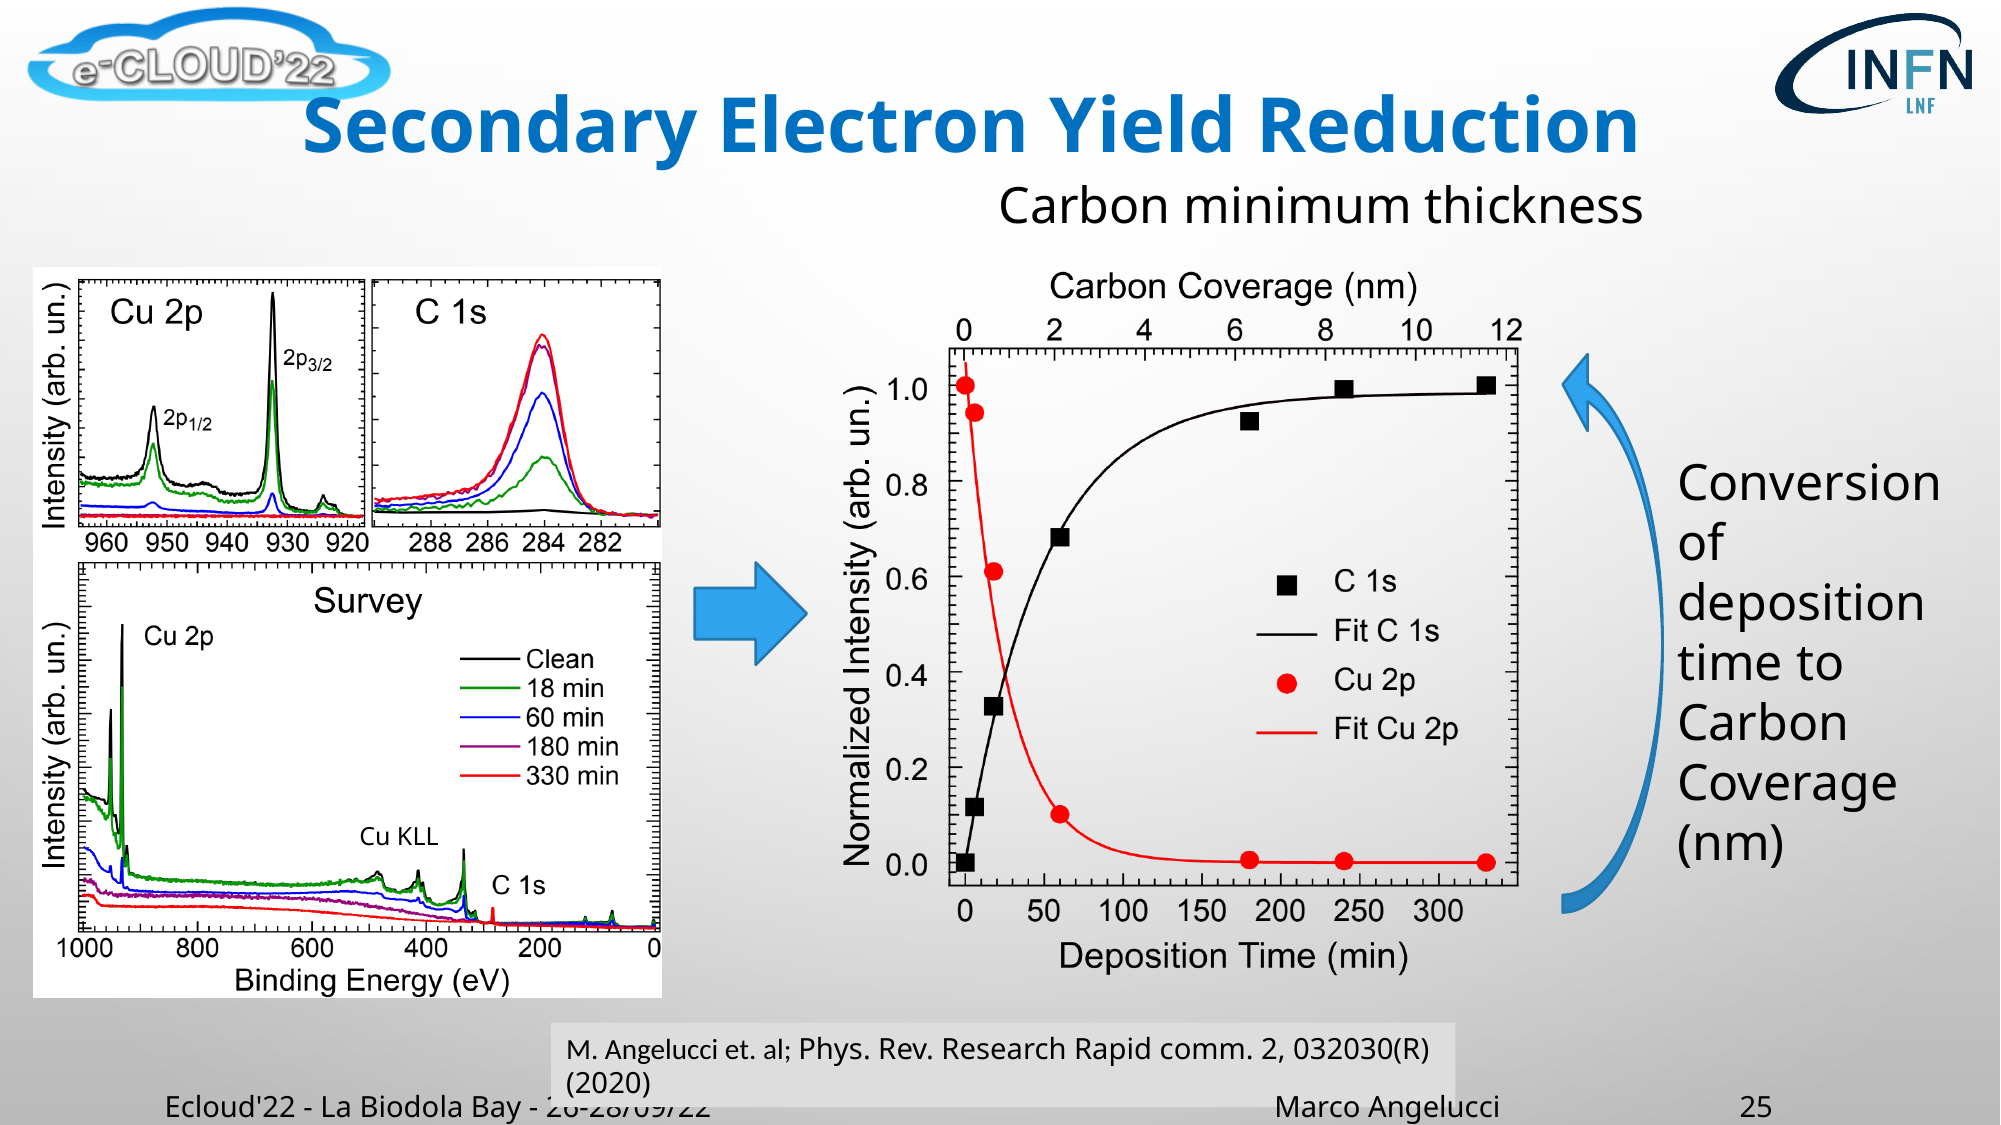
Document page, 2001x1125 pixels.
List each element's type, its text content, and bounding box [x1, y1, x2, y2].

slide_number 24 [1724, 1080, 1851, 1122]
slide_number Marco Angelucci [1259, 1080, 1710, 1122]
footer Ecloud'22 - La Biodola Bay - 26-28/09/22 [149, 1080, 1245, 1122]
text_box Secondary Electron Yield Reduction [173, 79, 1773, 233]
text_box Conversion of deposition time to Carbon Coverage (nm) [1662, 443, 1983, 879]
text_box [1561, 352, 1662, 914]
text_box M. Angelucci et. al; Phys. Rev. Research Rapid comm. 2, 032030(R) (2020) [551, 1022, 1456, 1108]
text_box Carbon minimum thickness [983, 165, 1660, 241]
text_box [693, 561, 808, 667]
picture [0, 0, 2000, 1125]
